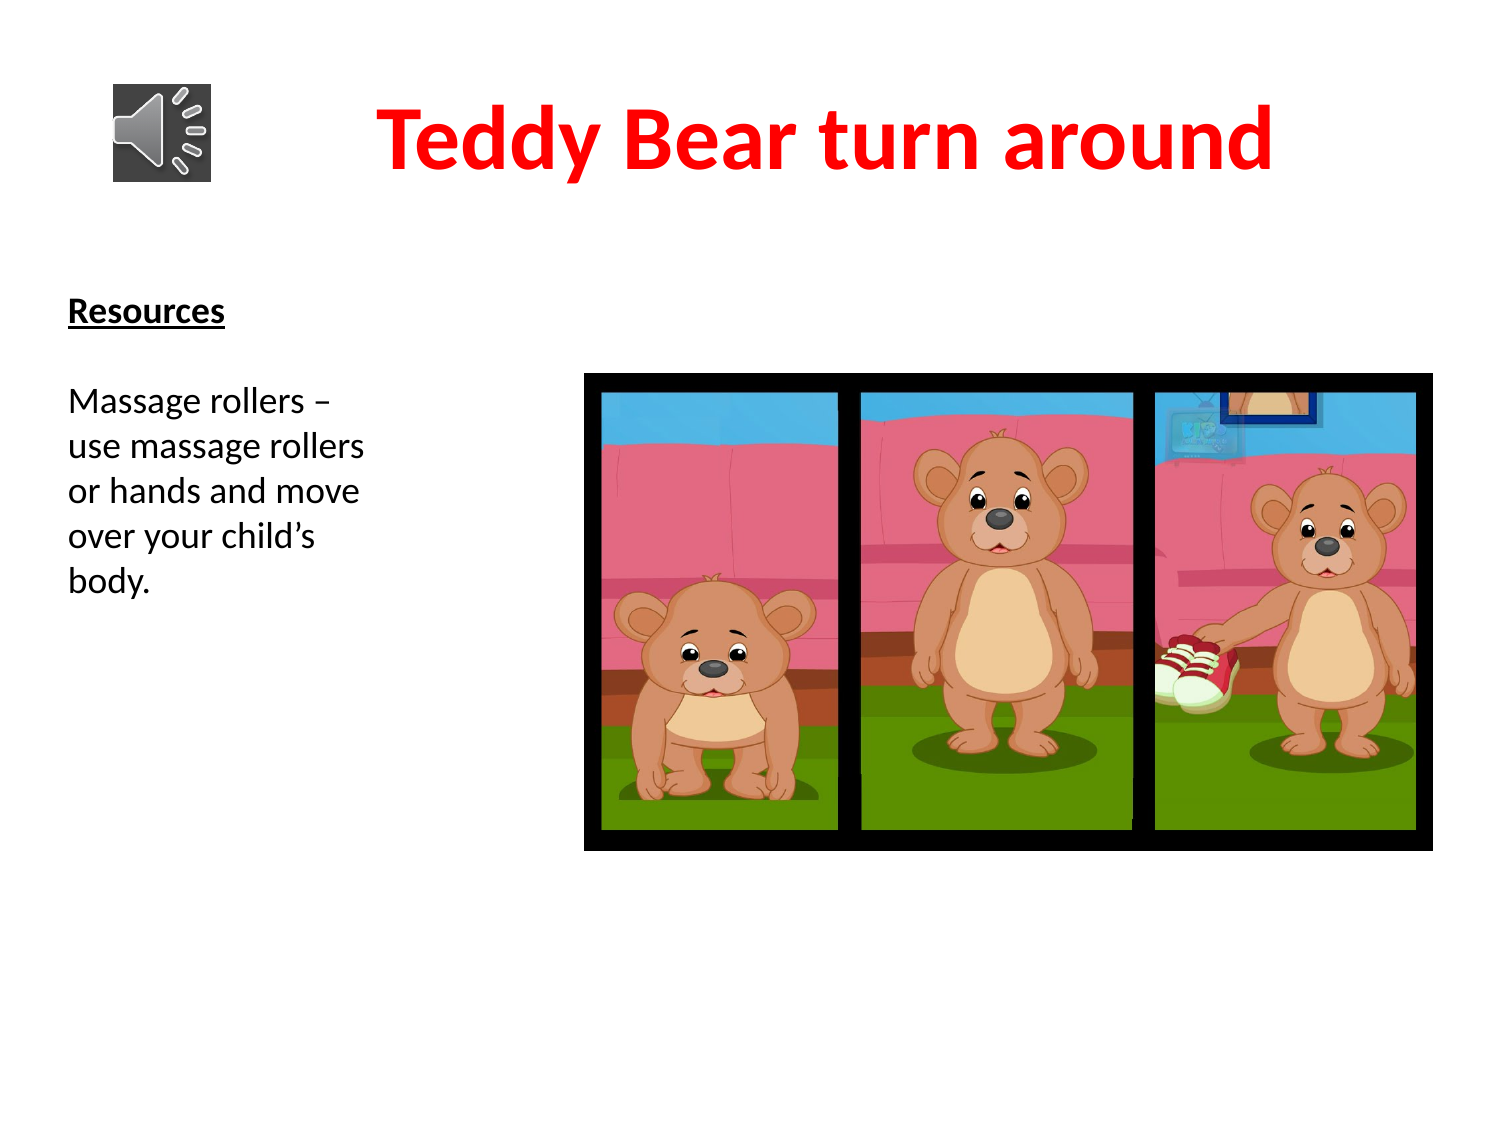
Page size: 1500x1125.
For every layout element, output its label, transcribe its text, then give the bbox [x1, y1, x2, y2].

picture [111, 83, 213, 184]
picture [584, 373, 1433, 851]
text_box Teddy Bear turn around [301, 70, 1353, 195]
text_box Resources Massage rollers – use massage rollers or hands and move over your child’s body. [53, 278, 408, 609]
